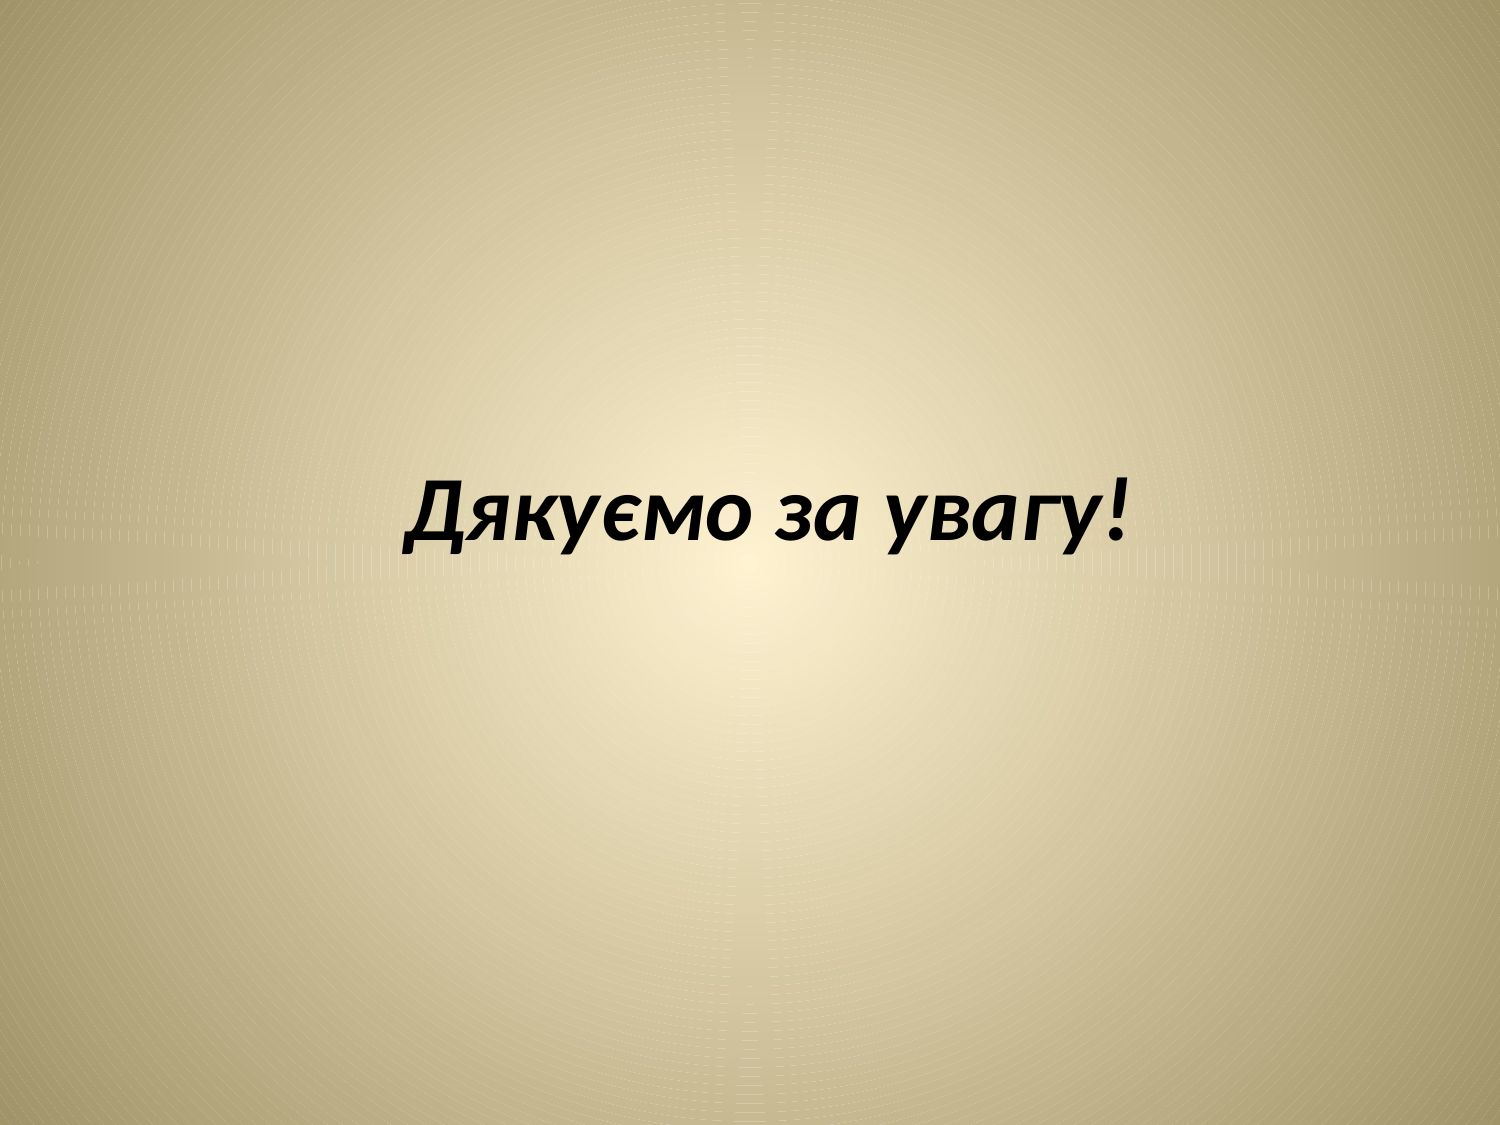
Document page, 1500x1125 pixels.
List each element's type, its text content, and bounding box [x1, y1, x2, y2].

title Дякуємо за увагу! [93, 410, 1444, 598]
